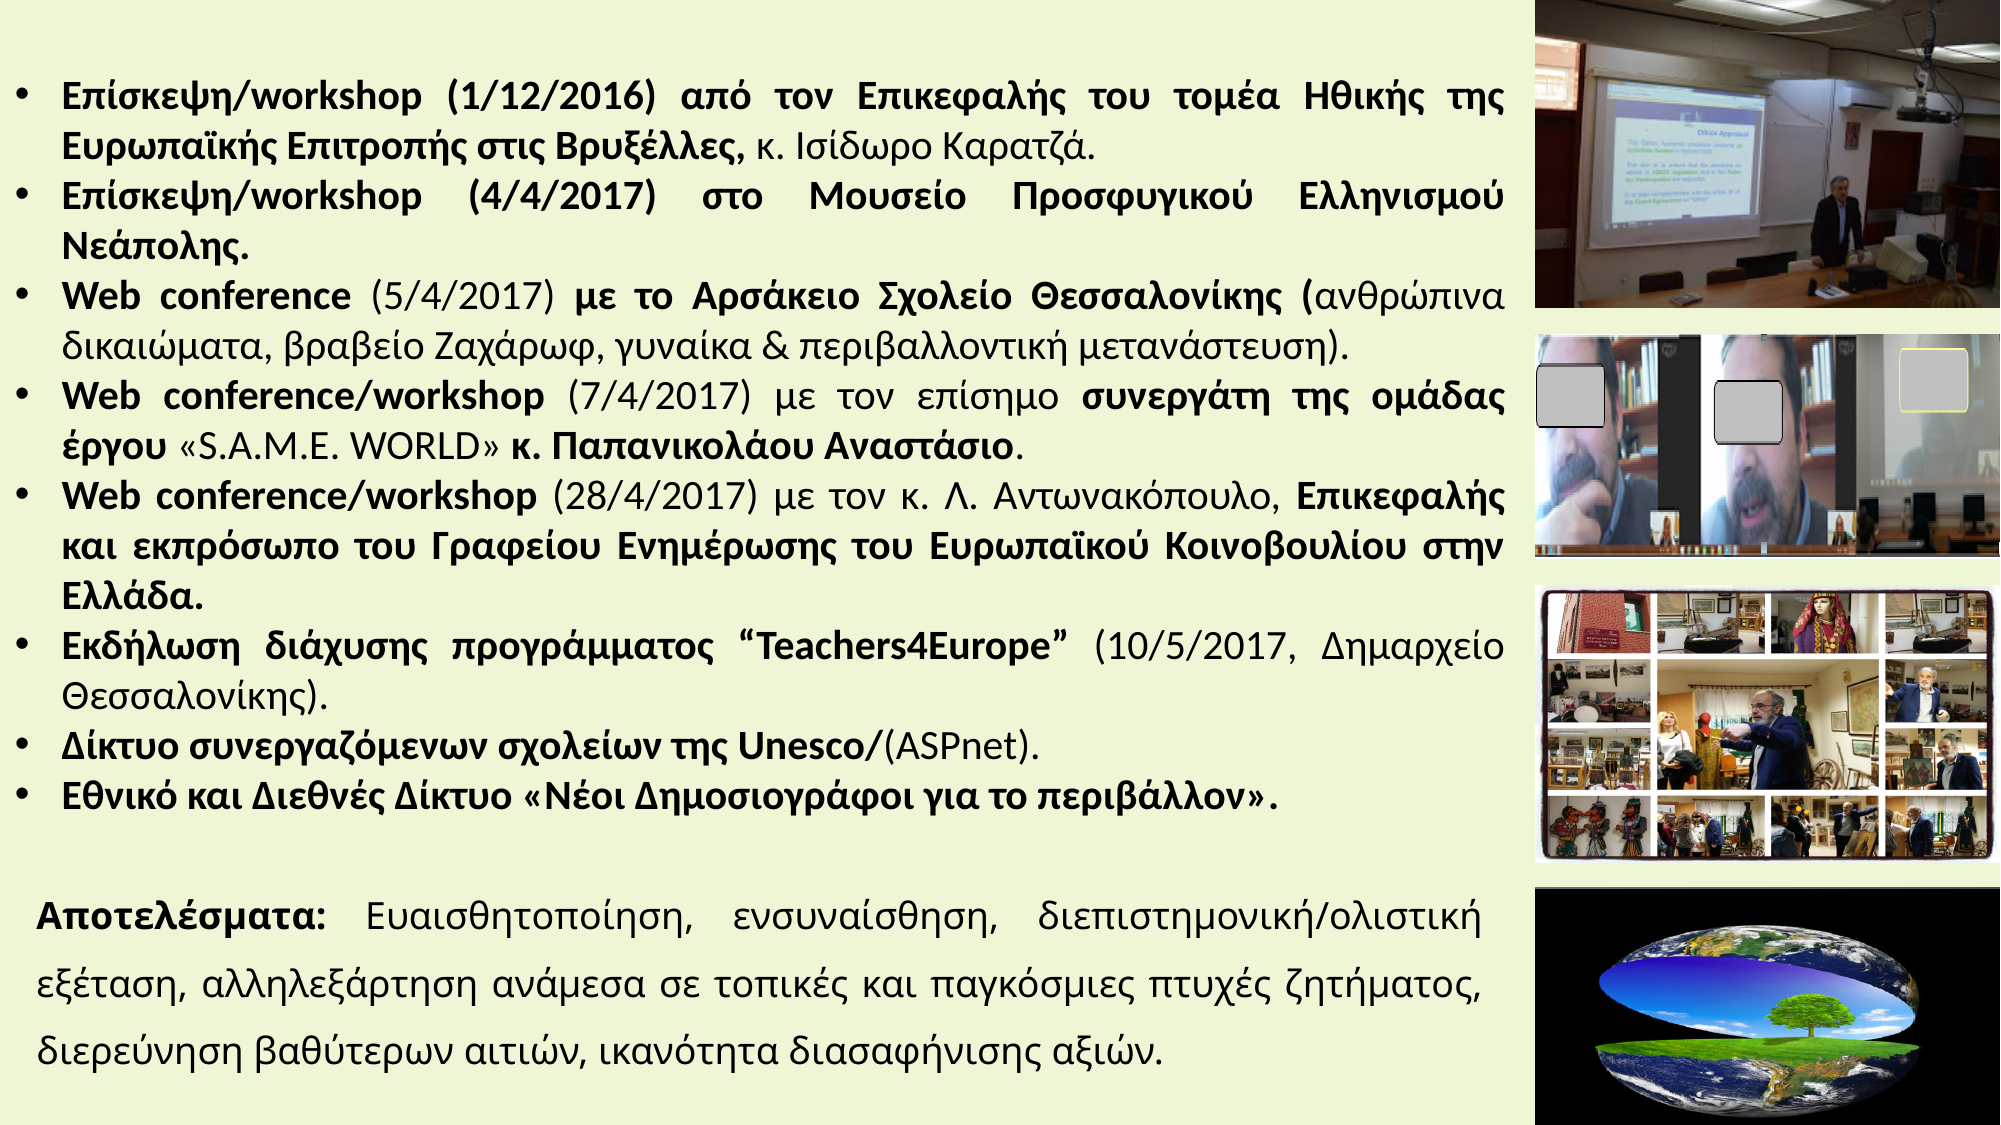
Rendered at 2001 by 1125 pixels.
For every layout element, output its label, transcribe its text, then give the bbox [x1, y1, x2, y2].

picture [1534, 886, 2000, 1125]
picture [1534, 334, 2000, 559]
picture [1534, 0, 2000, 309]
text_box Αποτελέσματα: Ευαισθητοποίηση, ενσυναίσθηση, διεπιστημονική/ολιστική εξέταση, αλληλεξάρτηση ανάμεσα σε τοπικές και παγκόσμιες πτυχές ζητήματος, διερεύνηση βαθύτερων αιτιών, ικανότητα διασαφήνισης αξιών. [21, 862, 1499, 1080]
picture [1534, 585, 2000, 863]
text_box Επίσκεψη/workshop (1/12/2016) από τον Επικεφαλής του τομέα Ηθικής της Ευρωπαϊκής Επιτροπής στις Βρυξέλλες, κ. Ισίδωρο Καρατζά. Επίσκεψη/workshop (4/4/2017) στο Μουσείο Προσφυγικού Ελληνισμού Νεάπολης. Web conference (5/4/2017) με το Αρσάκειο Σχολείο Θεσσαλονίκης (ανθρώπινα δικαιώματα, βραβείο Ζαχάρωφ, γυναίκα & περιβαλλοντική μετανάστευση). Web conference/workshοp (7/4/2017) με τον επίσημο συνεργάτη της ομάδας έργου «S.A.M.E. WORLD» κ. Παπανικολάου Αναστάσιο. Web conference/workshop (28/4/2017) με τον κ. Λ. Αντωνακόπουλο, Επικεφαλής και εκπρόσωπο του Γραφείου Ενημέρωσης του Ευρωπαϊκού Κοινοβουλίου στην Ελλάδα. Εκδήλωση διάχυσης προγράμματος “Teachers4Europe” (10/5/2017, Δημαρχείο Θεσσαλονίκης). Δίκτυο συνεργαζόμενων σχολείων της Unesco/(ASPnet). Εθνικό και Διεθνές Δίκτυο «Νέοι Δημοσιογράφοι για το περιβάλλον». [0, 5, 1520, 1021]
